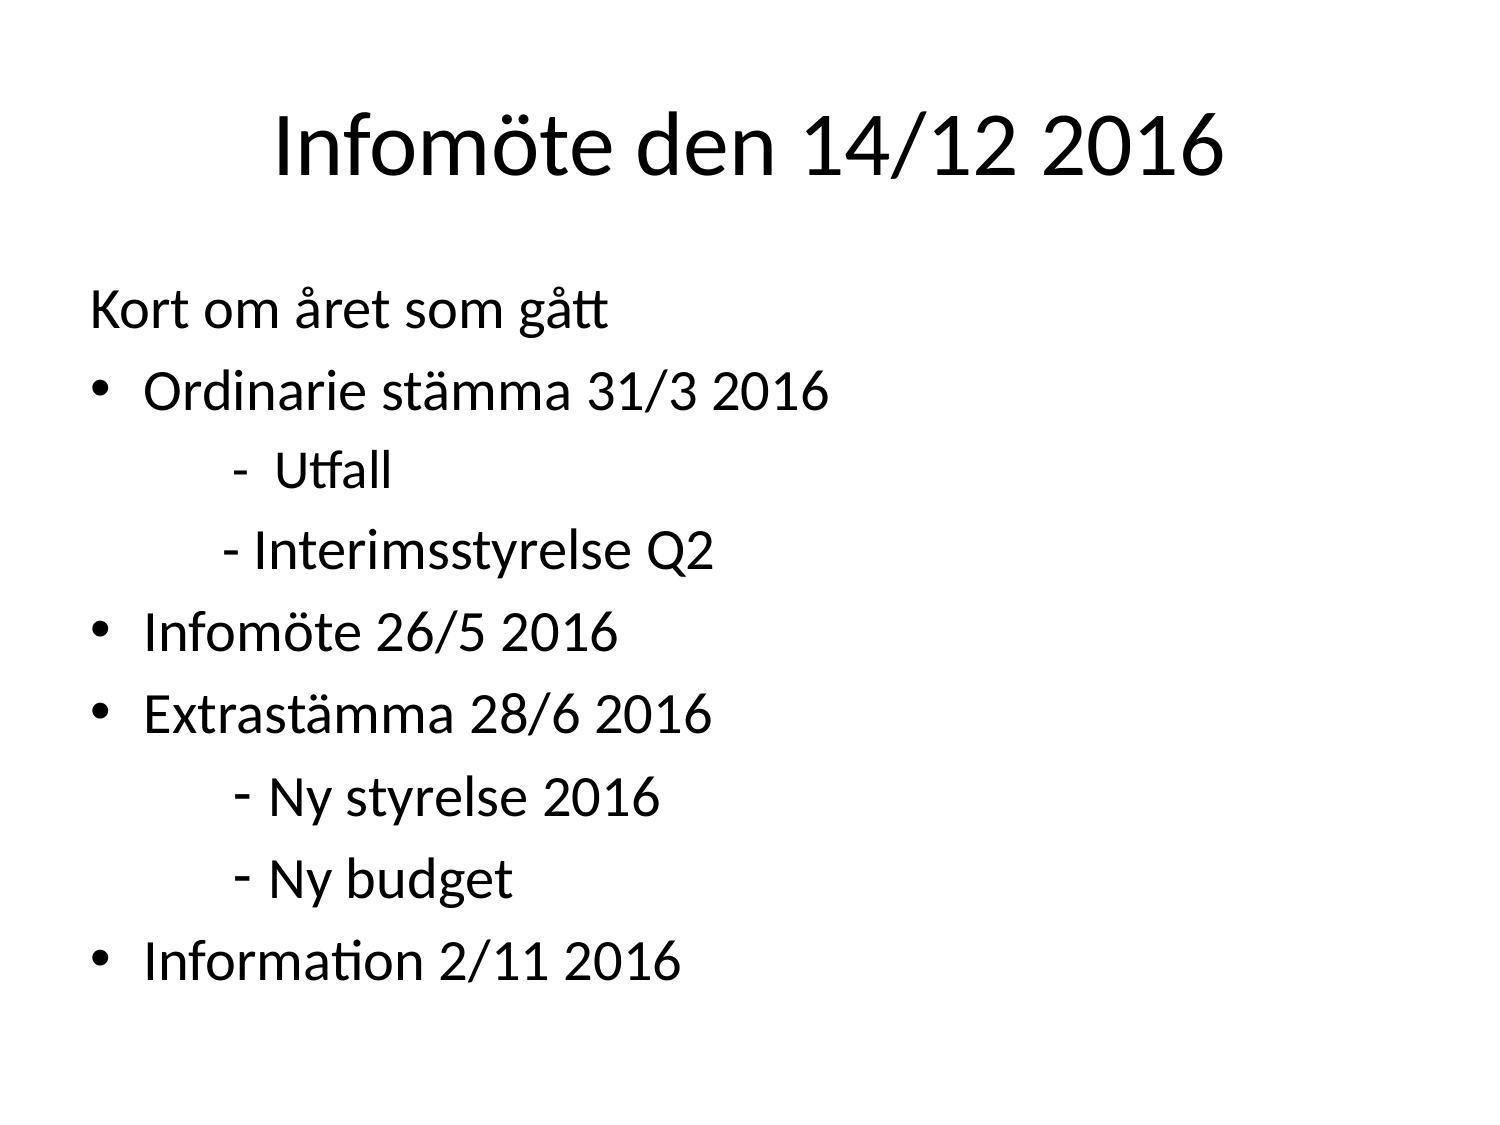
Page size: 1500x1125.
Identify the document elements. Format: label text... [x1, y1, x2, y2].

list Kort om året som gått Ordinarie stämma 31/3 2016 - Utfall - Interimsstyrelse Q2 Infomöte 26/5 2016 Extrastämma 28/6 2016 Ny styrelse 2016 Ny budget Information 2/11 2016 [75, 262, 1425, 1005]
title Infomöte den 14/12 2016 [75, 45, 1425, 233]
